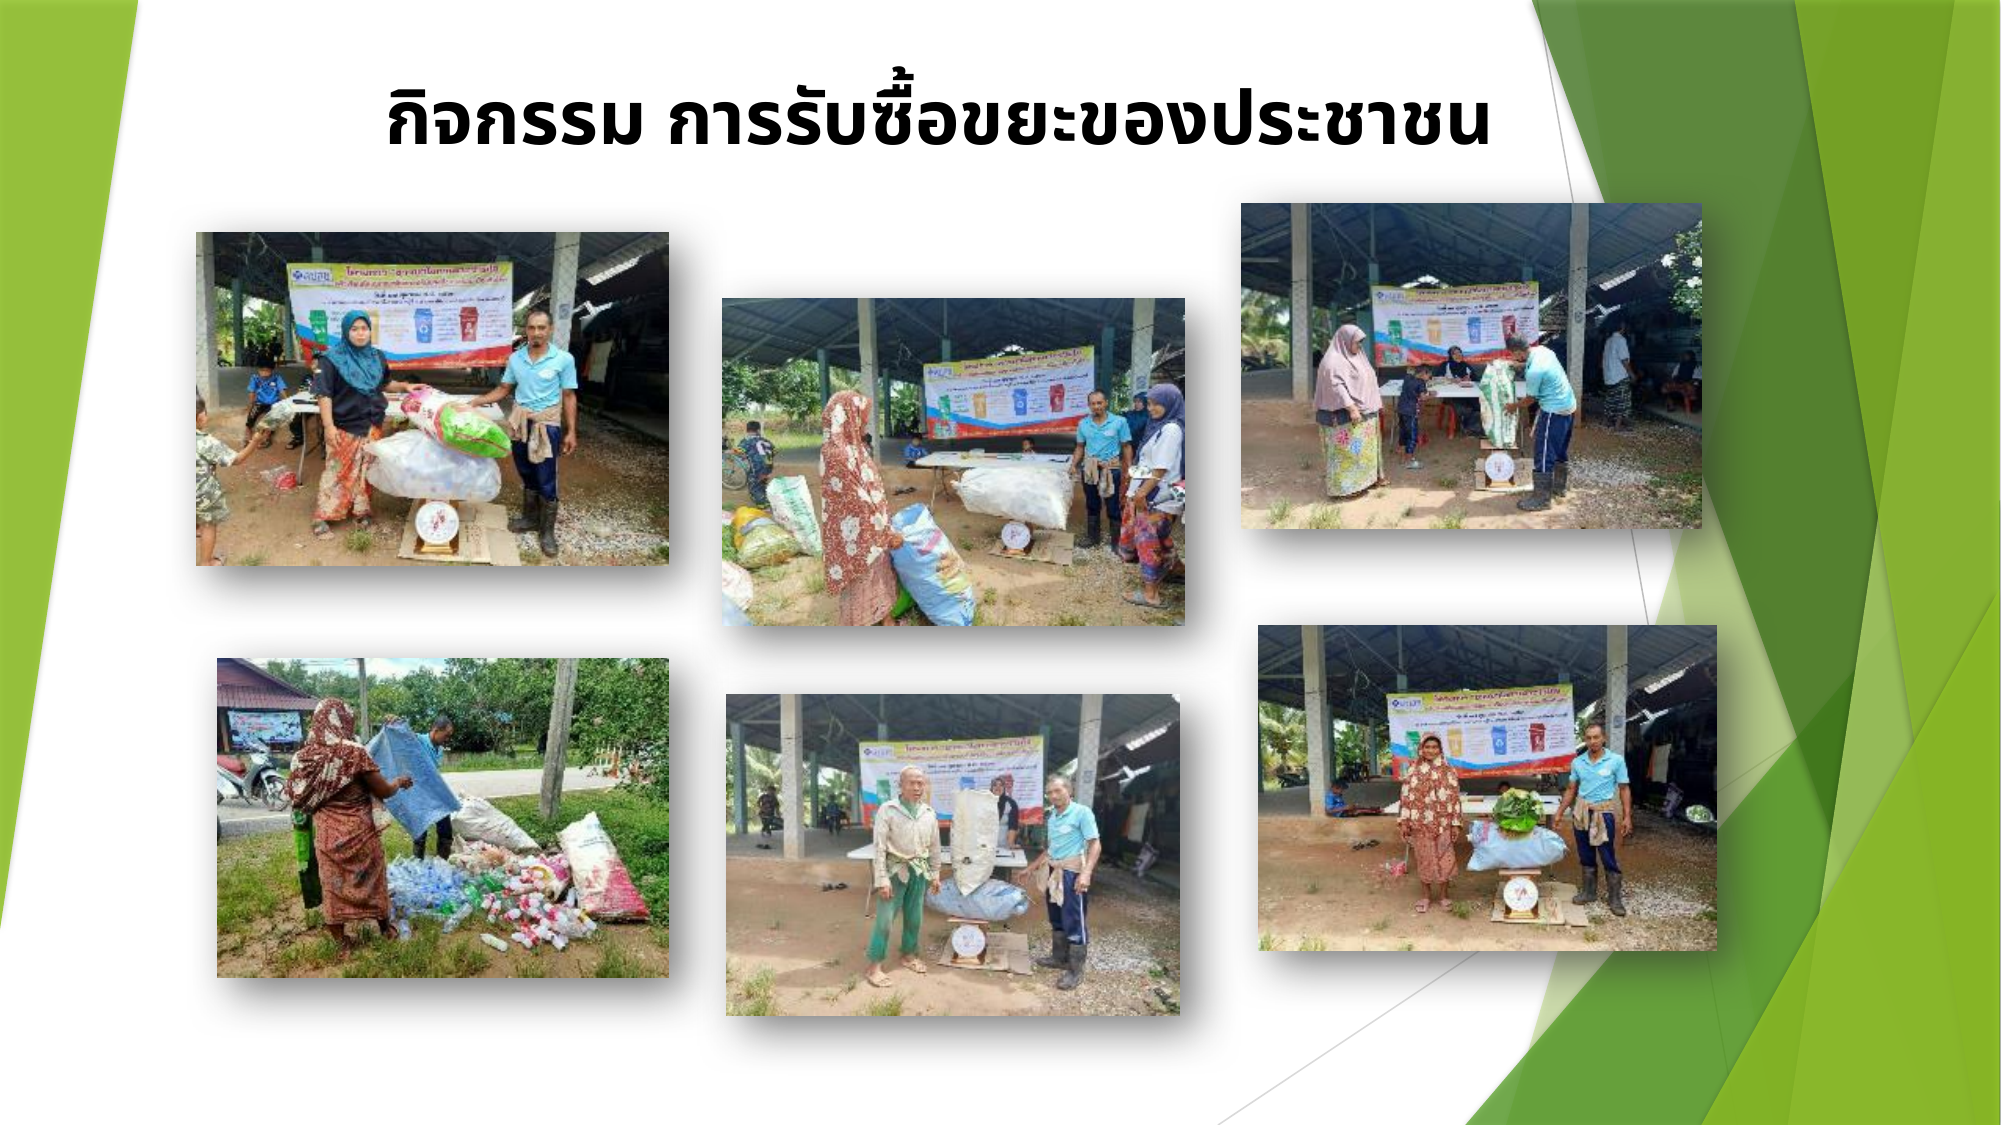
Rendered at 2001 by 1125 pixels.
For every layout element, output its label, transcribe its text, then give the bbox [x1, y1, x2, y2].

picture [726, 694, 1181, 1016]
picture [721, 298, 1186, 627]
picture [1241, 202, 1702, 529]
picture [1257, 625, 1718, 951]
picture [216, 657, 669, 978]
subtitle กิจกรรม การรับซื้อขยะของประชาชน [64, 62, 1816, 243]
picture [196, 231, 669, 567]
